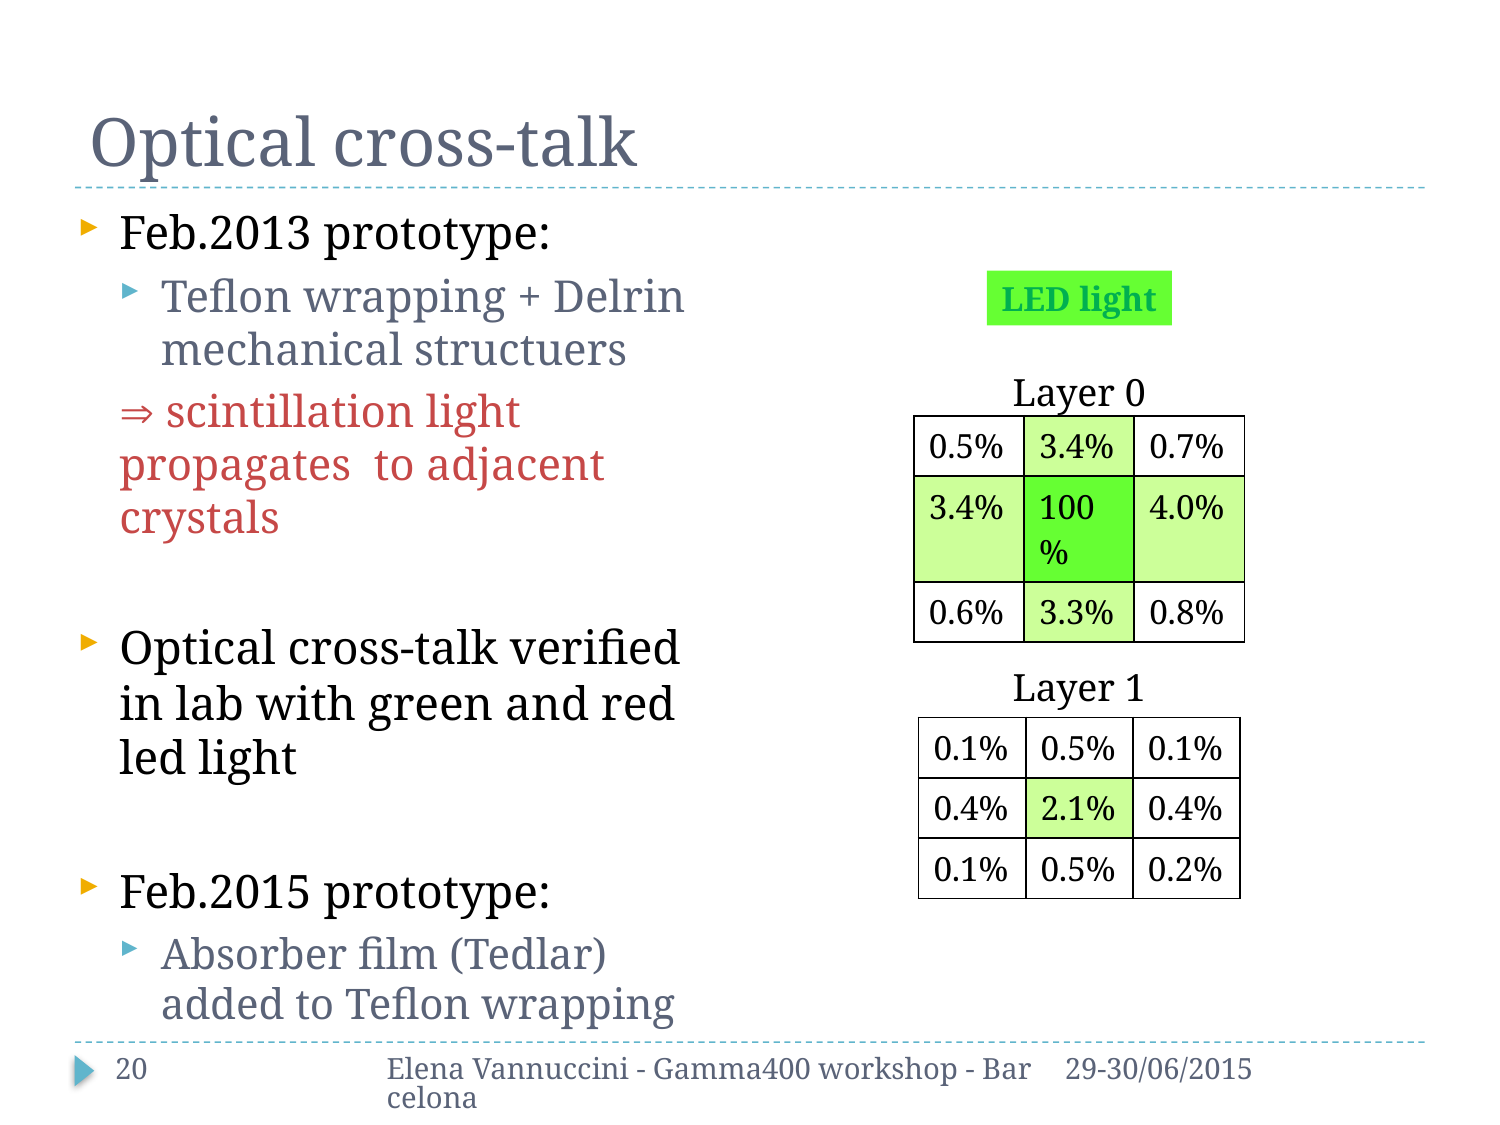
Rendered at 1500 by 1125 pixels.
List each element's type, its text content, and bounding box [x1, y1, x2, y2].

text_box Layer 1 [997, 656, 1161, 717]
text_box Layer 0 [997, 361, 1161, 422]
table_header 0.7% [1135, 417, 1244, 475]
table_cell 0.1% [919, 839, 1025, 898]
table_cell 0.4% [919, 779, 1025, 837]
table_cell 0.8% [1135, 583, 1244, 641]
table_cell 0.5% [1027, 839, 1132, 898]
table_header 0.1% [1134, 718, 1239, 777]
table_cell 3.4% [915, 477, 1023, 581]
table_header 0.1% [919, 718, 1025, 777]
table_cell 0.6% [915, 583, 1023, 641]
table_header 0.5% [915, 417, 1023, 475]
table_cell 2.1% [1027, 779, 1132, 837]
text_box LED light [986, 270, 1172, 326]
table_cell 100% [1025, 477, 1133, 581]
list Feb.2013 prototype: Teflon wrapping + Delrin mechanical structuers  scintillation light propagates to adjacent crystals Optical cross-talk verified in lab with green and red led light Feb.2015 prototype: Absorber film (Tedlar) added to Teflon wrapping [63, 196, 727, 1047]
table_cell 0.2% [1134, 839, 1239, 898]
table_header 3.4% [1025, 422, 1133, 475]
slide_number 20 [100, 1047, 426, 1103]
footer Elena Vannuccini - Gamma400 workshop - Barcelona [426, 1042, 1051, 1103]
title Optical cross-talk [75, 37, 1425, 188]
table_header 0.5% [1027, 718, 1132, 777]
table_cell 4.0% [1135, 477, 1244, 581]
table_cell 0.4% [1134, 779, 1239, 837]
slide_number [1051, 1042, 1426, 1103]
table_cell 3.3% [1025, 583, 1133, 641]
